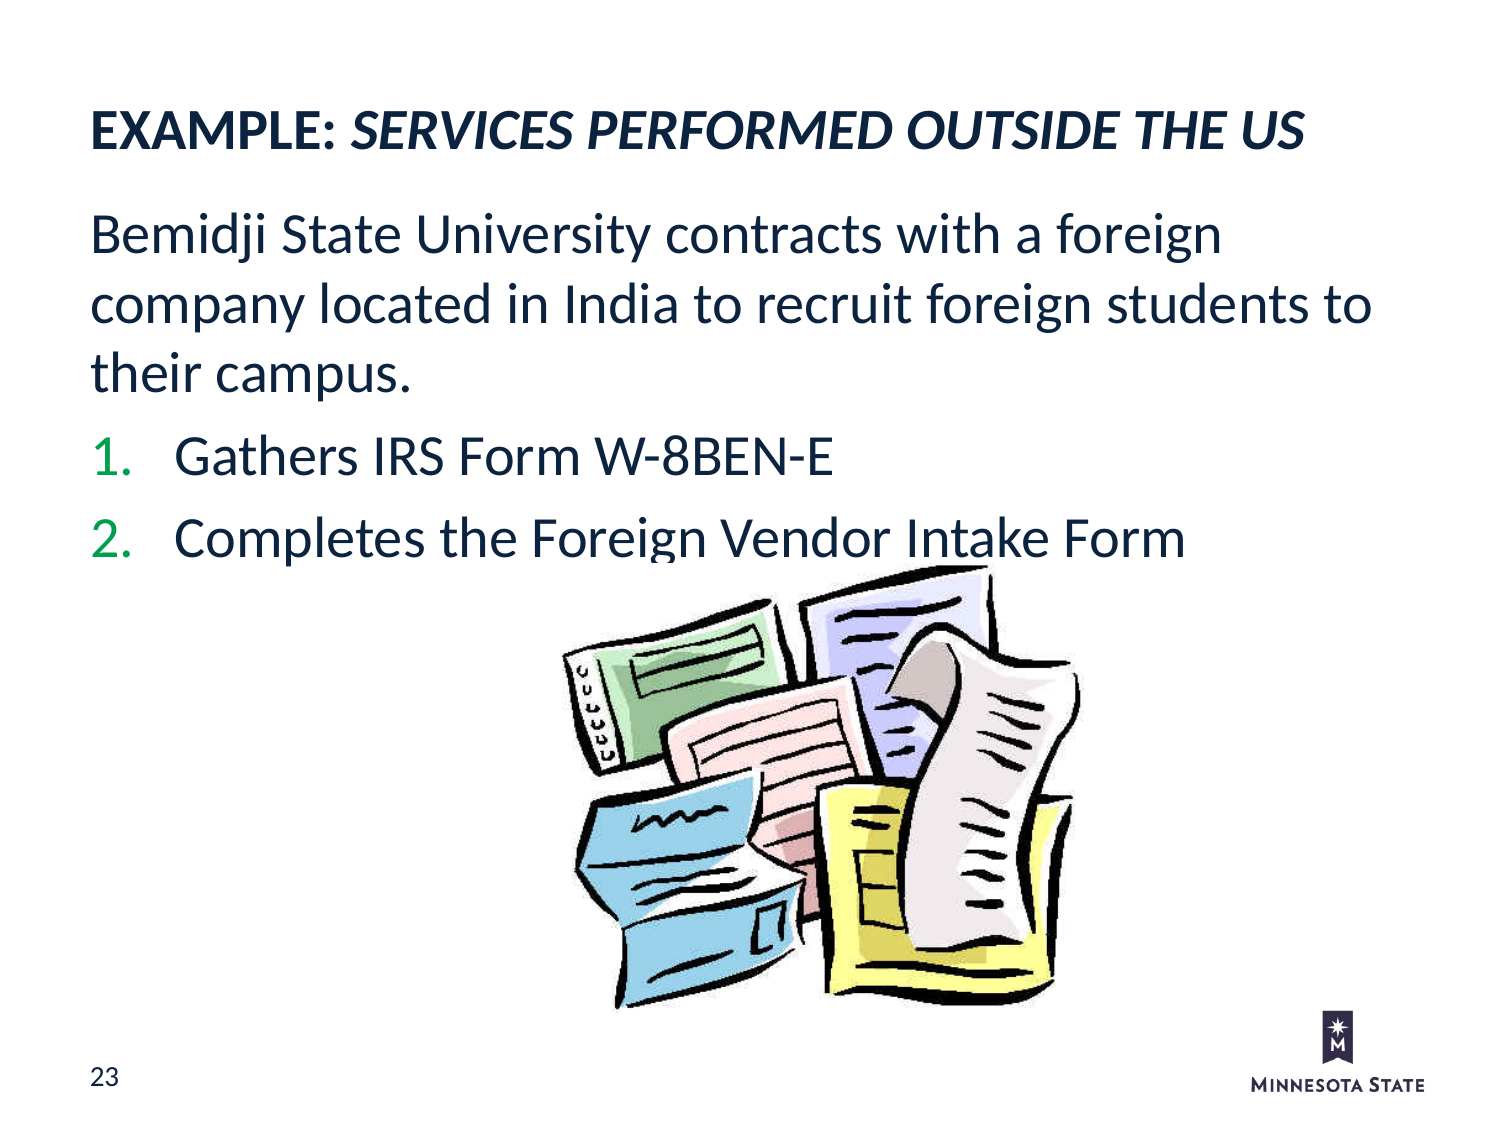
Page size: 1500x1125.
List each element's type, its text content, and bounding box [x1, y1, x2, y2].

list Bemidji State University contracts with a foreign company located in India to recruit foreign students to their campus. Gathers IRS Form W-8BEN-E Completes the Foreign Vendor Intake Form [75, 187, 1425, 950]
list EXAMPLE: Services Performed Outside the US [75, 56, 1425, 170]
picture [1175, 999, 1500, 1110]
picture [562, 563, 1084, 1013]
